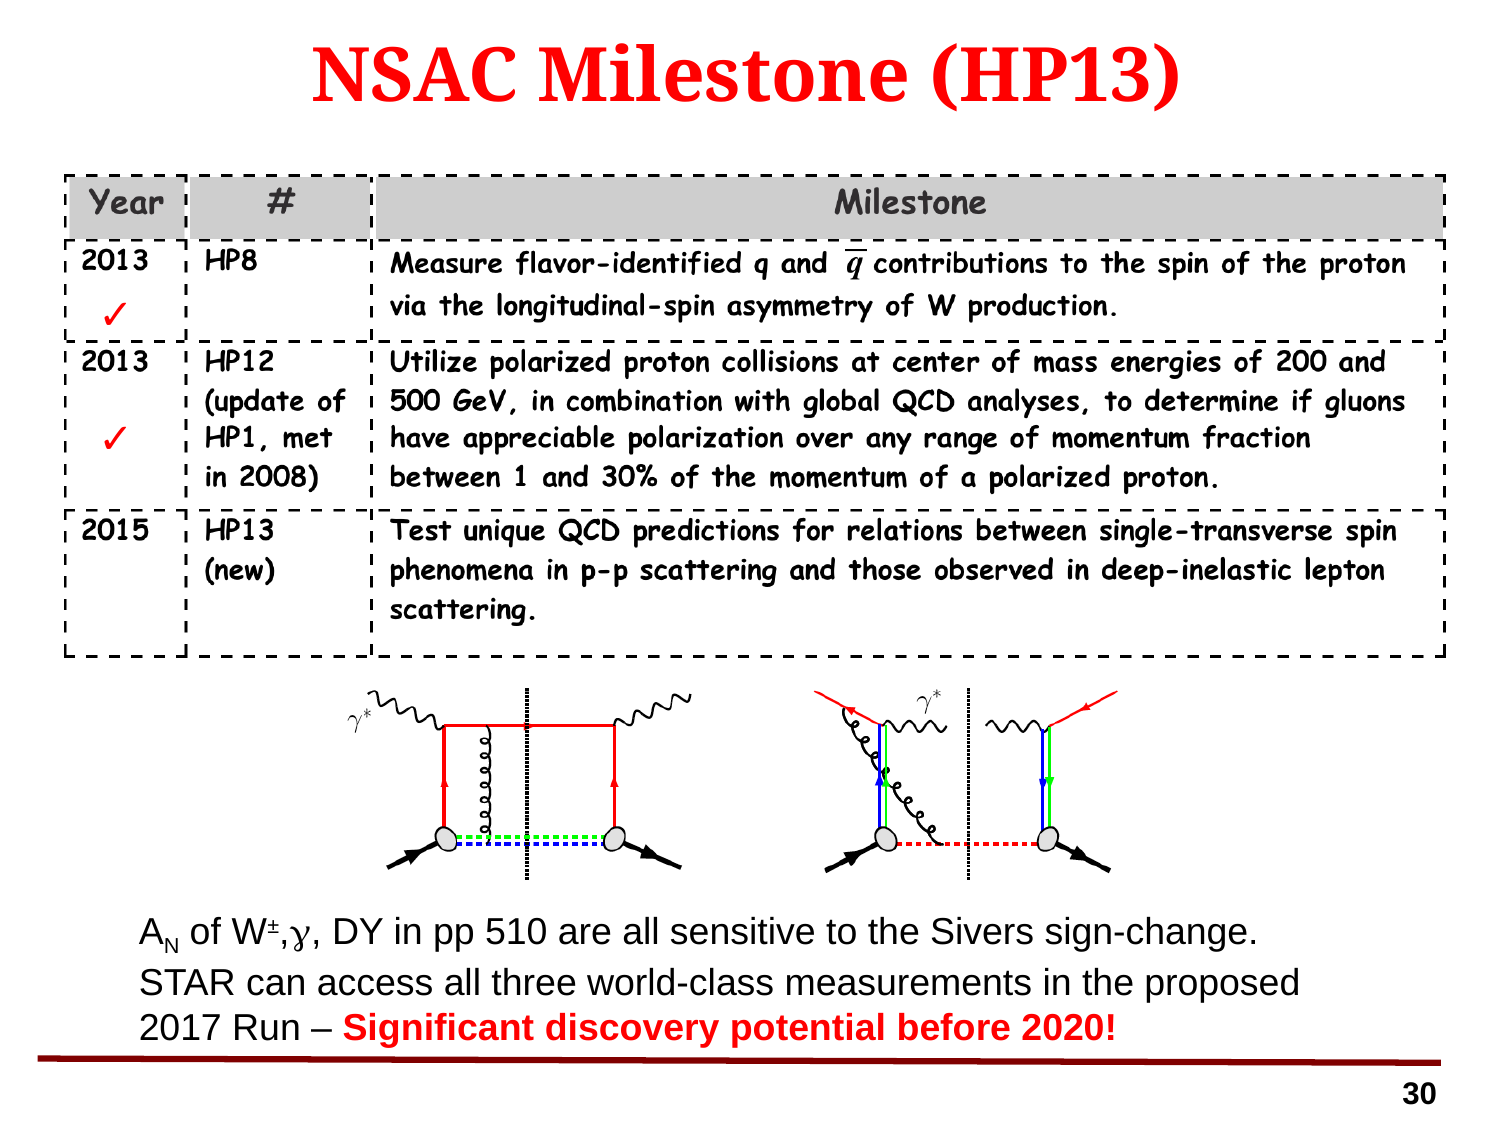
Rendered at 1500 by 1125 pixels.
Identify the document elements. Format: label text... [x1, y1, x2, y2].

title NSAC Milestone (HP13) [72, 19, 1423, 124]
text_box AN of W±,g, DY in pp 510 are all sensitive to the Sivers sign-change. STAR can access all three world-class measurements in the proposed 2017 Run – Significant discovery potential before 2020! [123, 899, 1400, 1056]
picture [318, 659, 1177, 897]
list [41, 126, 1485, 694]
